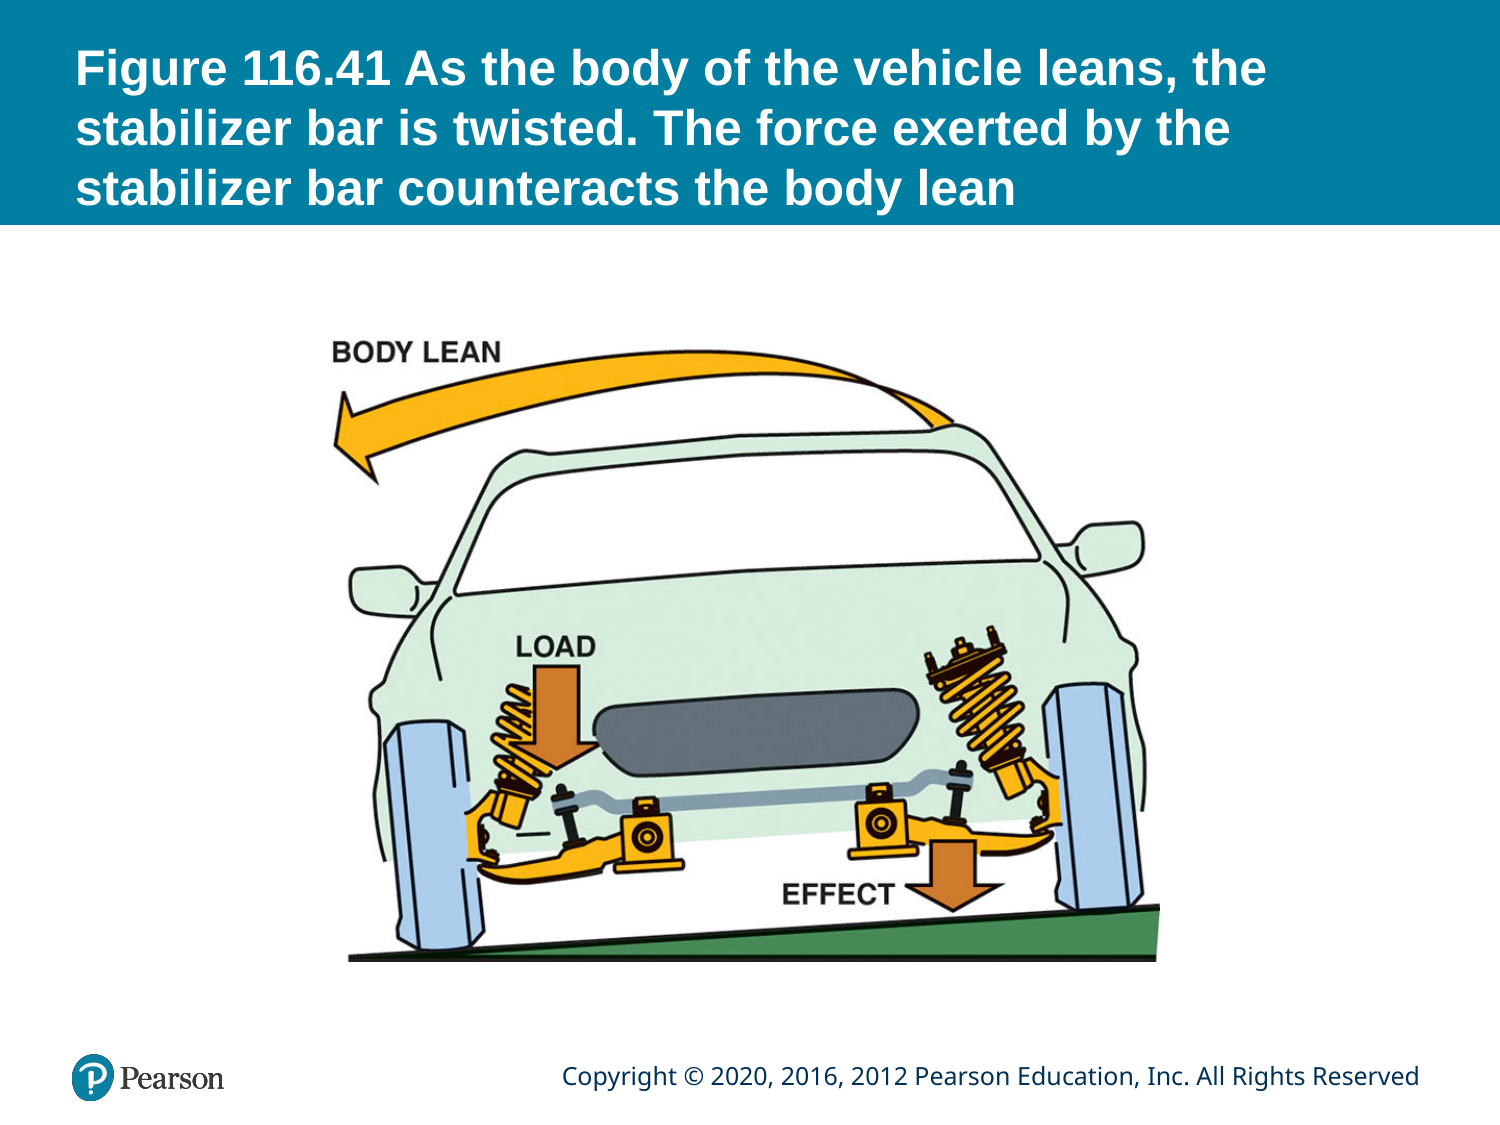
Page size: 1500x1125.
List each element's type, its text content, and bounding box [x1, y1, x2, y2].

picture [80, 1063, 106, 1088]
picture [72, 1088, 83, 1101]
picture [98, 1054, 224, 1101]
picture [330, 337, 1160, 963]
title Figure 116.41 As the body of the vehicle leans, the stabilizer bar is twisted. The force exerted by the stabilizer bar counteracts the body lean [75, 35, 1425, 216]
picture [72, 1054, 87, 1070]
